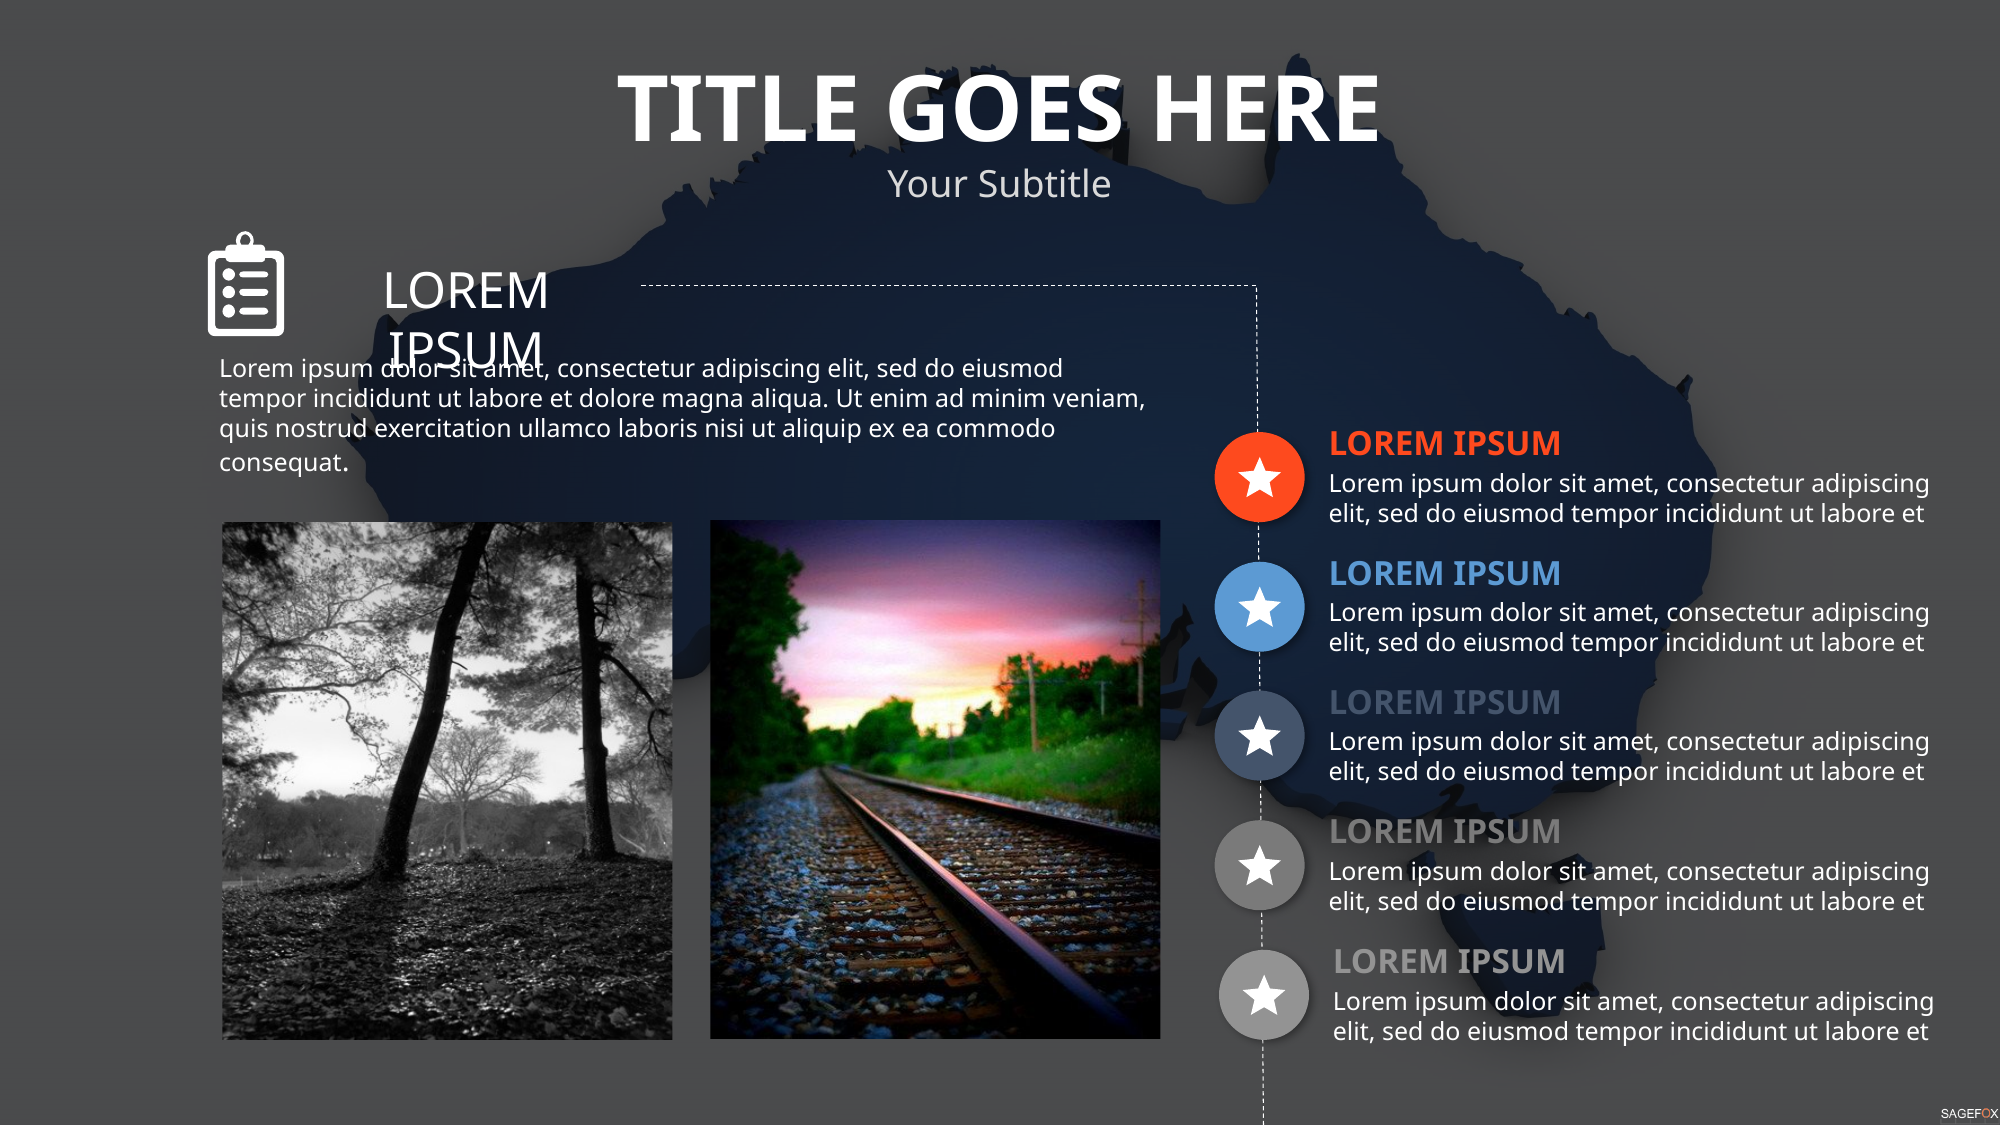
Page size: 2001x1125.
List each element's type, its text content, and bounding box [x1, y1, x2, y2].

text_box [221, 521, 673, 1041]
text_box LOREM IPSUM [292, 250, 642, 344]
text_box LOREM IPSUM Lorem ipsum dolor sit amet, consectetur adipiscing elit, sed do eiusmod tempor incididunt ut labore et [1318, 675, 1953, 791]
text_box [1256, 781, 1264, 820]
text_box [1256, 523, 1264, 561]
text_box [1214, 690, 1305, 781]
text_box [1214, 820, 1305, 911]
picture [1940, 0, 2001, 1125]
text_box LOREM IPSUM Lorem ipsum dolor sit amet, consectetur adipiscing elit, sed do eiusmod tempor incididunt ut labore et [1318, 805, 1953, 921]
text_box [1256, 1040, 1264, 1125]
text_box LOREM IPSUM Lorem ipsum dolor sit amet, consectetur adipiscing elit, sed do eiusmod tempor incididunt ut labore et [1318, 546, 1953, 662]
text_box LOREM IPSUM Lorem ipsum dolor sit amet, consectetur adipiscing elit, sed do eiusmod tempor incididunt ut labore et [1318, 417, 1953, 533]
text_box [1214, 561, 1305, 652]
text_box LOREM IPSUM Lorem ipsum dolor sit amet, consectetur adipiscing elit, sed do eiusmod tempor incididunt ut labore et [1322, 935, 1958, 1050]
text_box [1256, 911, 1264, 949]
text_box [207, 231, 285, 337]
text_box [1256, 652, 1264, 690]
text_box TITLE GOES HERE Your Subtitle [548, 42, 1452, 212]
text_box [709, 520, 1161, 1039]
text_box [1256, 287, 1264, 432]
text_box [1218, 949, 1309, 1040]
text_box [1214, 432, 1305, 523]
text_box Lorem ipsum dolor sit amet, consectetur adipiscing elit, sed do eiusmod tempor incididunt ut labore et dolore magna aliqua. Ut enim ad minim veniam, quis nostrud exercitation ullamco laboris nisi ut aliquip ex ea commodo consequat. [204, 344, 1168, 485]
